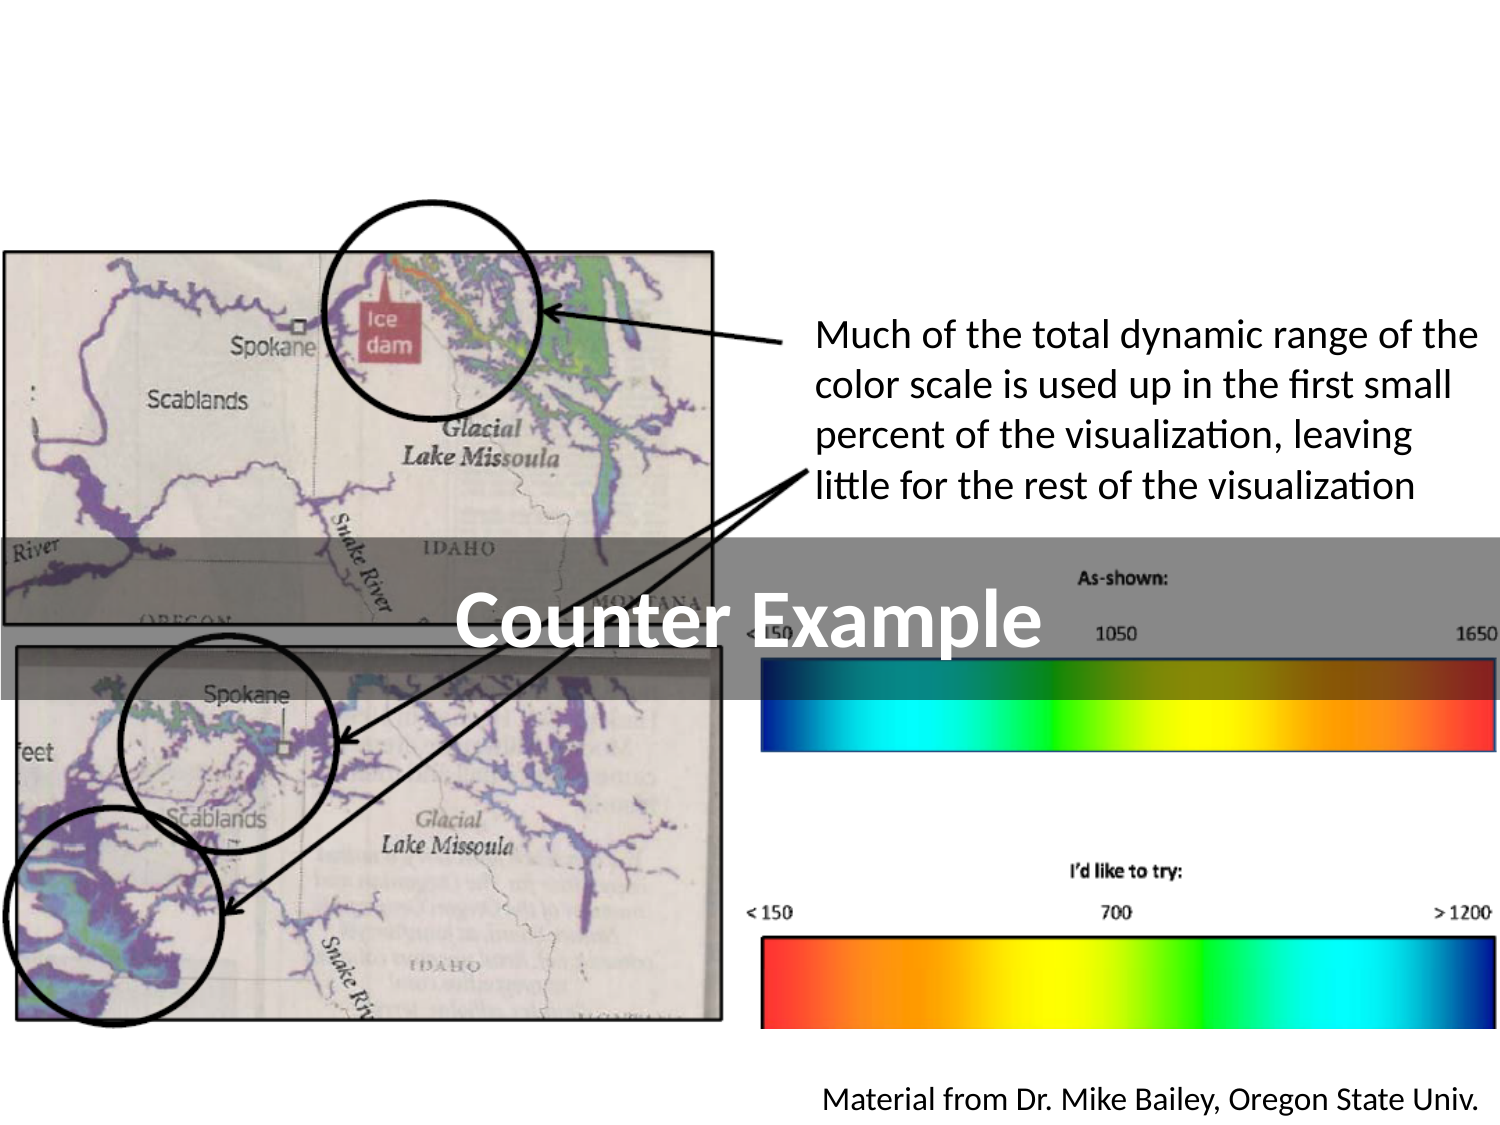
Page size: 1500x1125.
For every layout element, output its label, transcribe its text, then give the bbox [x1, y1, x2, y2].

picture [0, 199, 1500, 1030]
text_box Material from Dr. Mike Bailey, Oregon State Univ. [807, 1069, 1496, 1125]
